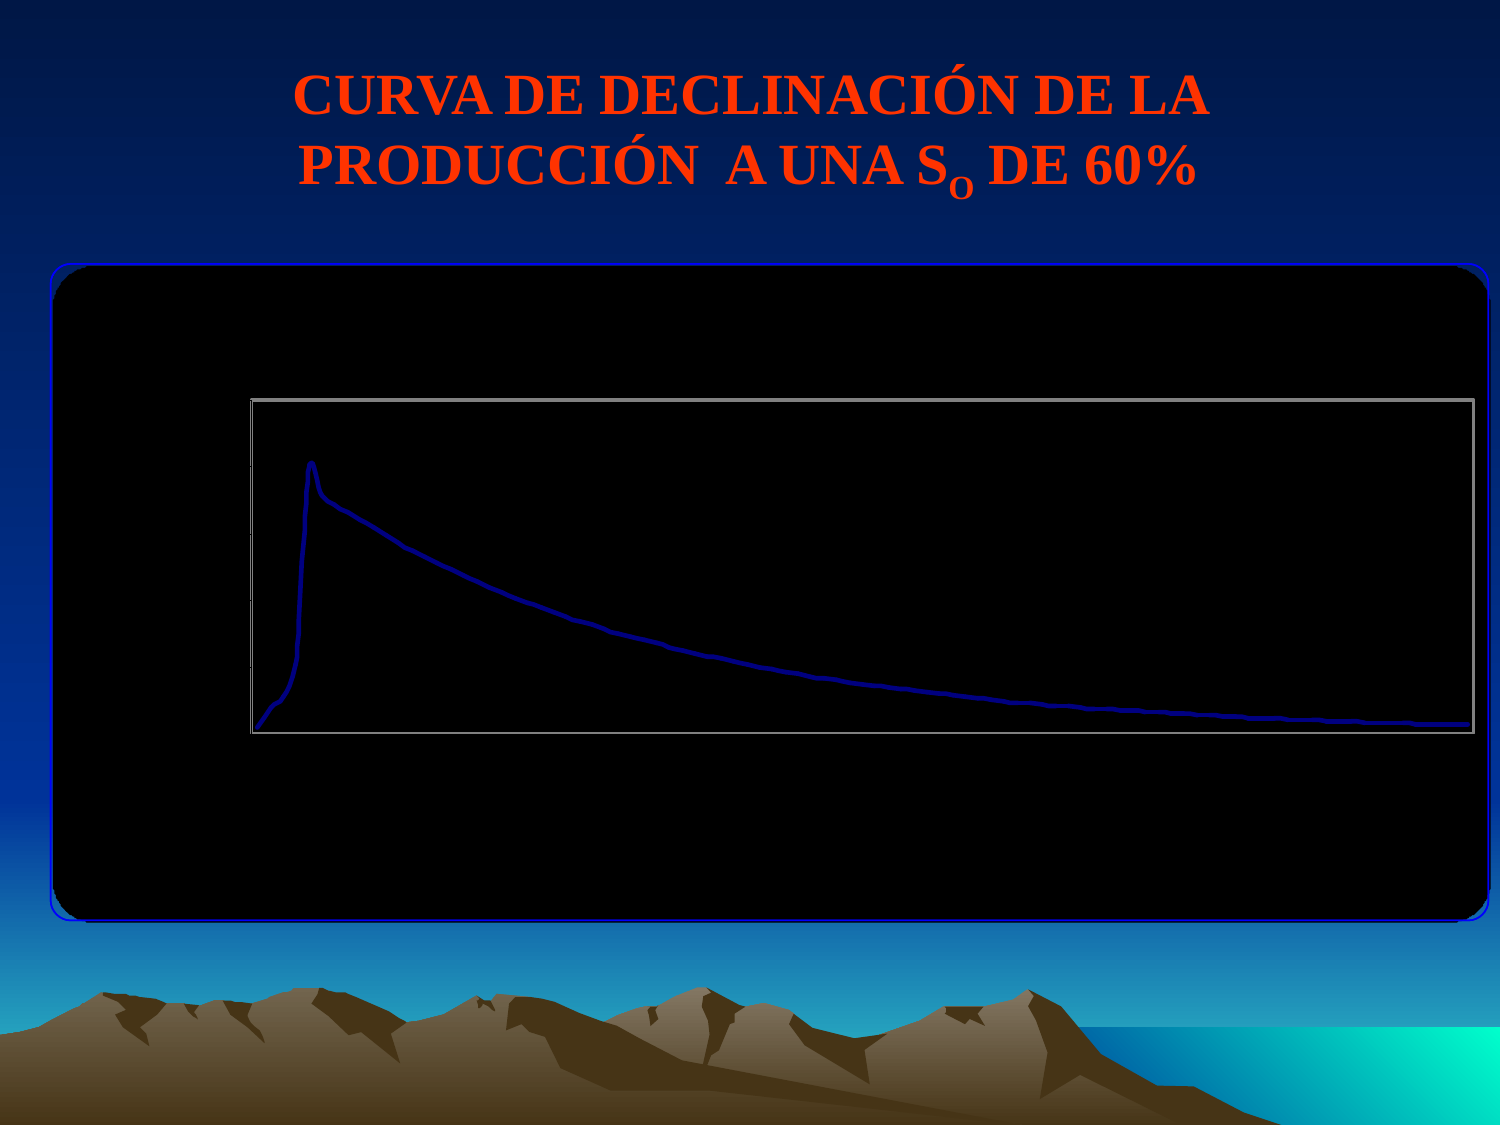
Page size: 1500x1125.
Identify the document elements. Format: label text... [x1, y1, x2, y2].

title CURVA DE DECLINACIÓN DE LA PRODUCCIÓN A UNA SO DE 60% [74, 37, 1426, 226]
picture [41, 255, 1500, 931]
